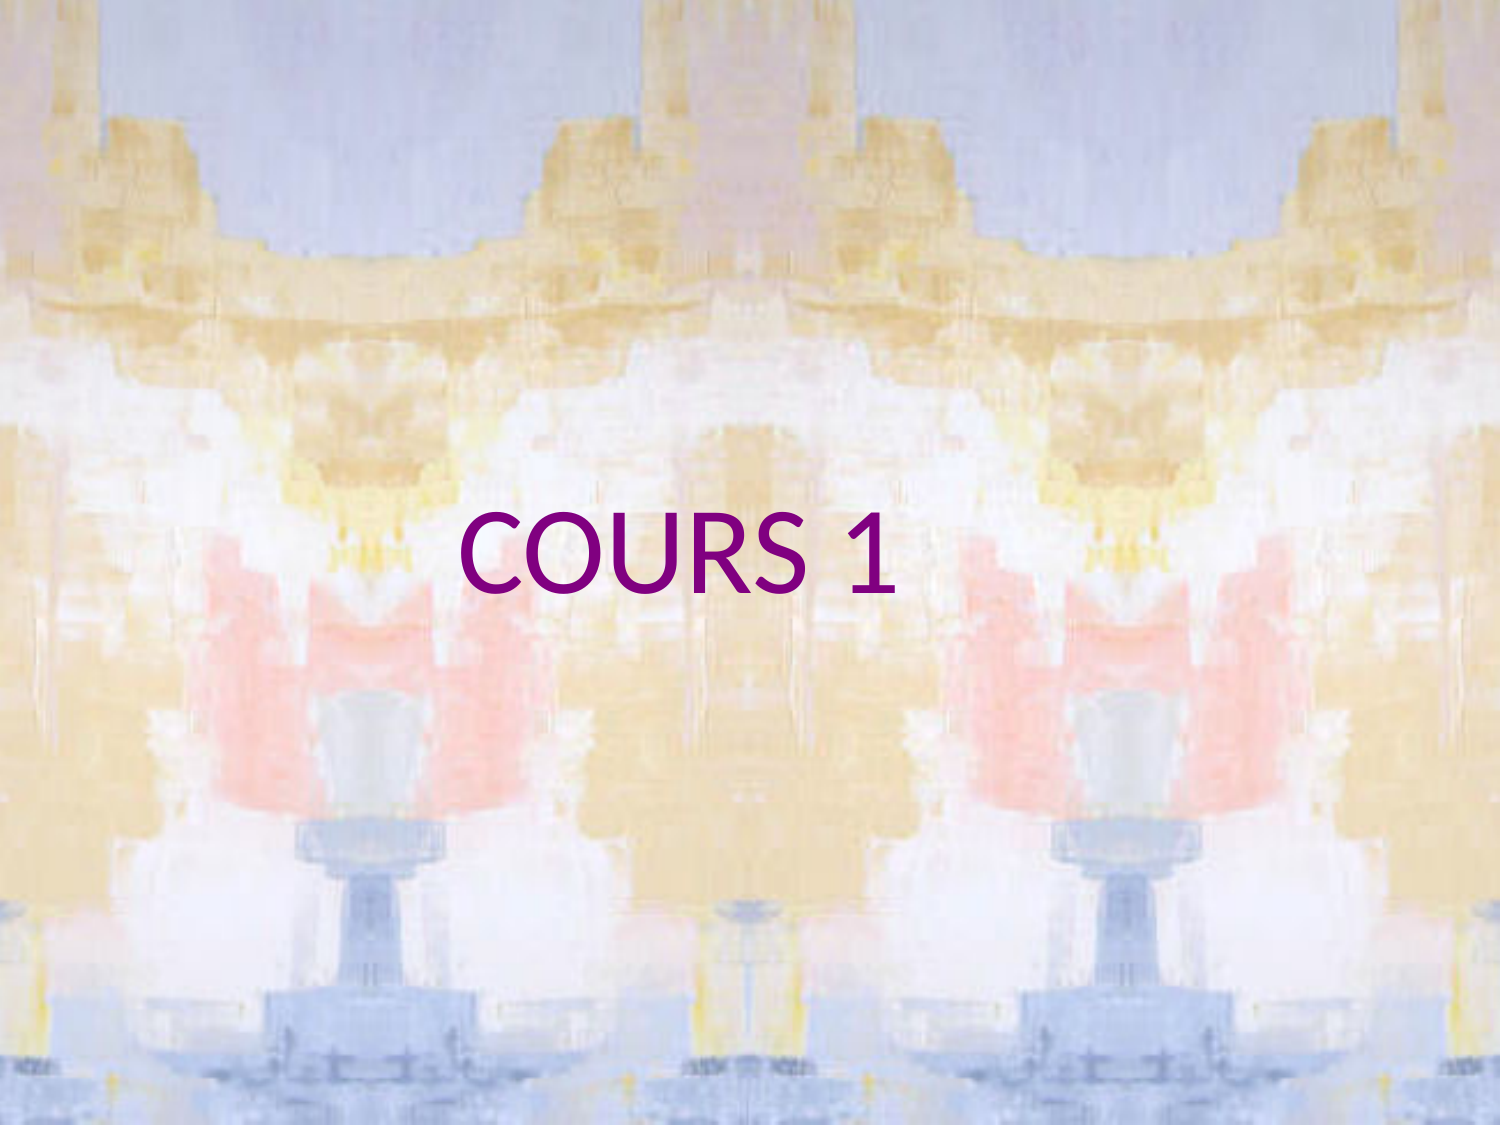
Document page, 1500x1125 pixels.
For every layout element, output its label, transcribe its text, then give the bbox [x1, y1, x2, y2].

list COURS 1 [75, 262, 1425, 1005]
picture [0, 0, 1500, 1125]
